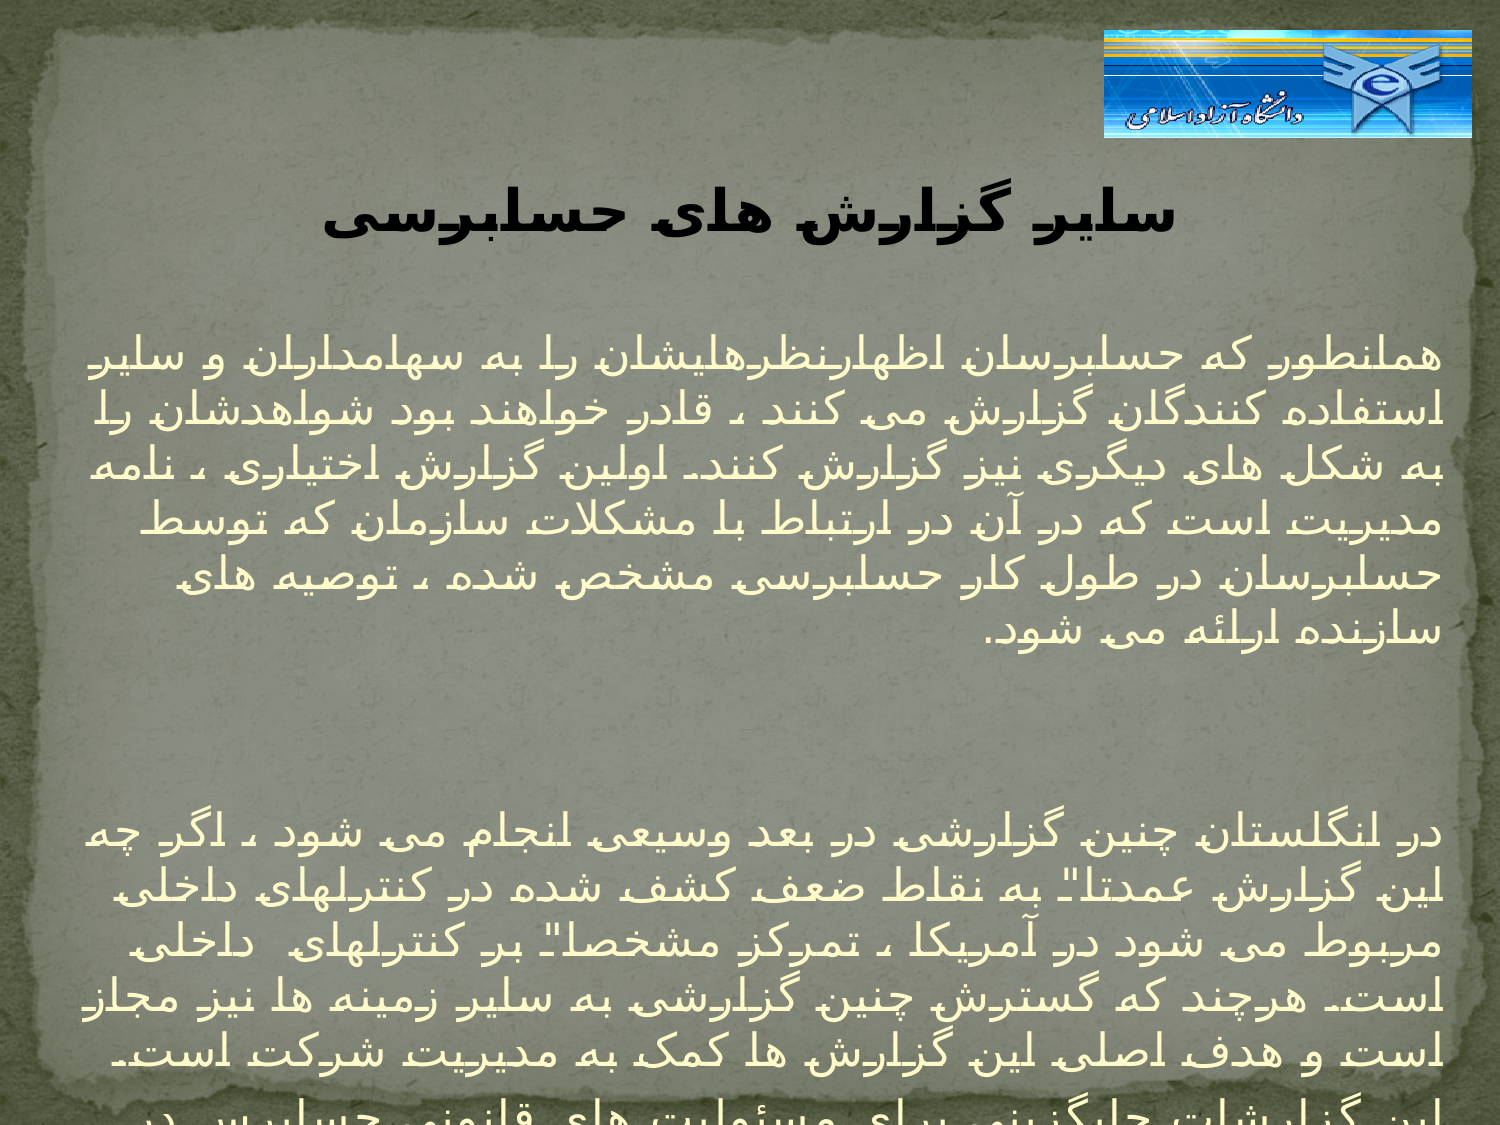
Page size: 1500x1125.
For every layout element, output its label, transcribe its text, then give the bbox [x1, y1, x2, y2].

subtitle سایر گزارش های حسابرسی همانطور که حسابرسان اظهارنظرهایشان را به سهامداران و سایر استفاده کنندگان گزارش می کنند ، قادر خواهند بود شواهدشان را به شکل های دیگری نیز گزارش کنند. اولین گزارش اختیاری ، نامه مدیریت است که در آن در ارتباط با مشکلات سازمان که توسط حسابرسان در طول کار حسابرسی مشخص شده ، توصیه های سازنده ارائه می شود. در انگلستان چنین گزارشی در بعد وسیعی انجام می شود ، اگر چه این گزارش عمدتا" به نقاط ضعف کشف شده در کنترلهای داخلی مربوط می شود در آمریکا ، تمرکز مشخصا" بر کنترلهای داخلی است. هرچند که گسترش چنین گزارشی به سایر زمینه ها نیز مجاز است و هدف اصلی این گزارش ها کمک به مدیریت شرکت است. این گزارشات جایگزینی برای مسئولیت های قانونی حسابرس در مقابل گواهی در مورد کیفیت صورت های مالی سالانه نمی باشند. حسابرس همچنین ممکن است ، مستقلا" به کمیتة حسابرسی متشکل از اعضای موظف و غیر موظف هیأت مدیرة شرکت نیز گزارش نماید. [41, 30, 1459, 1094]
picture [1104, 30, 1472, 138]
